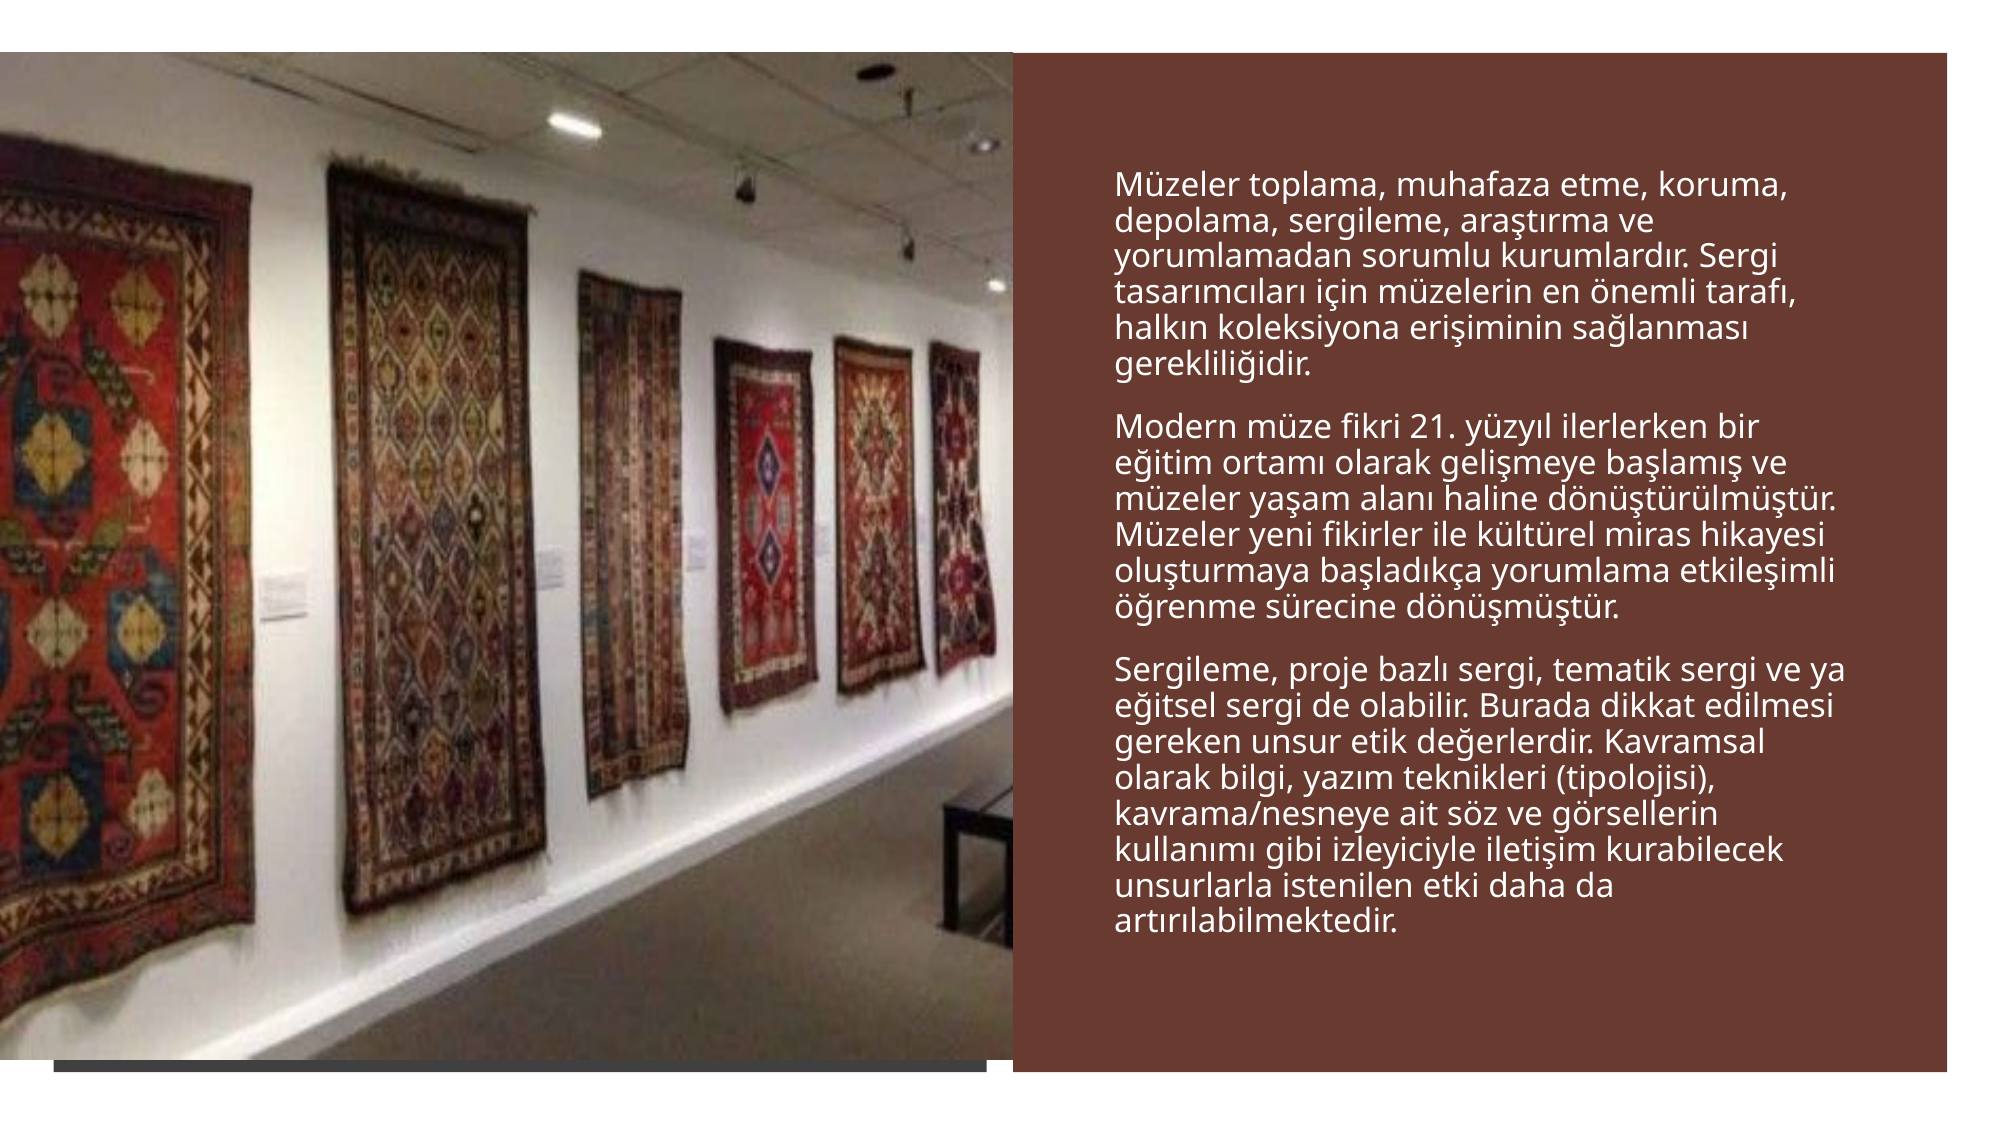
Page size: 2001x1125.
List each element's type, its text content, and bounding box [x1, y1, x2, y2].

list Müzeler toplama, muhafaza etme, koruma, depolama, sergileme, araştırma ve yorumlamadan sorumlu kurumlardır. Sergi tasarımcıları için müzelerin en önemli tarafı, halkın koleksiyona erişiminin sağlanması gerekliliğidir. Modern müze fikri 21. yüzyıl ilerlerken bir eğitim ortamı olarak gelişmeye başlamış ve müzeler yaşam alanı haline dönüştürülmüştür. Müzeler yeni fikirler ile kültürel miras hikayesi oluşturmaya başladıkça yorumlama etkileşimli öğrenme sürecine dönüşmüştür. Sergileme, proje bazlı sergi, tematik sergi ve ya eğitsel sergi de olabilir. Burada dikkat edilmesi gereken unsur etik değerlerdir. Kavramsal olarak bilgi, yazım teknikleri (tipolojisi), kavrama/nesneye ait söz ve görsellerin kullanımı gibi izleyiciyle iletişim kurabilecek unsurlarla istenilen etki daha da artırılabilmektedir. [1092, 159, 1868, 956]
text_box [52, 1068, 988, 1073]
text_box [1012, 51, 1948, 1074]
picture [0, 52, 1014, 1060]
